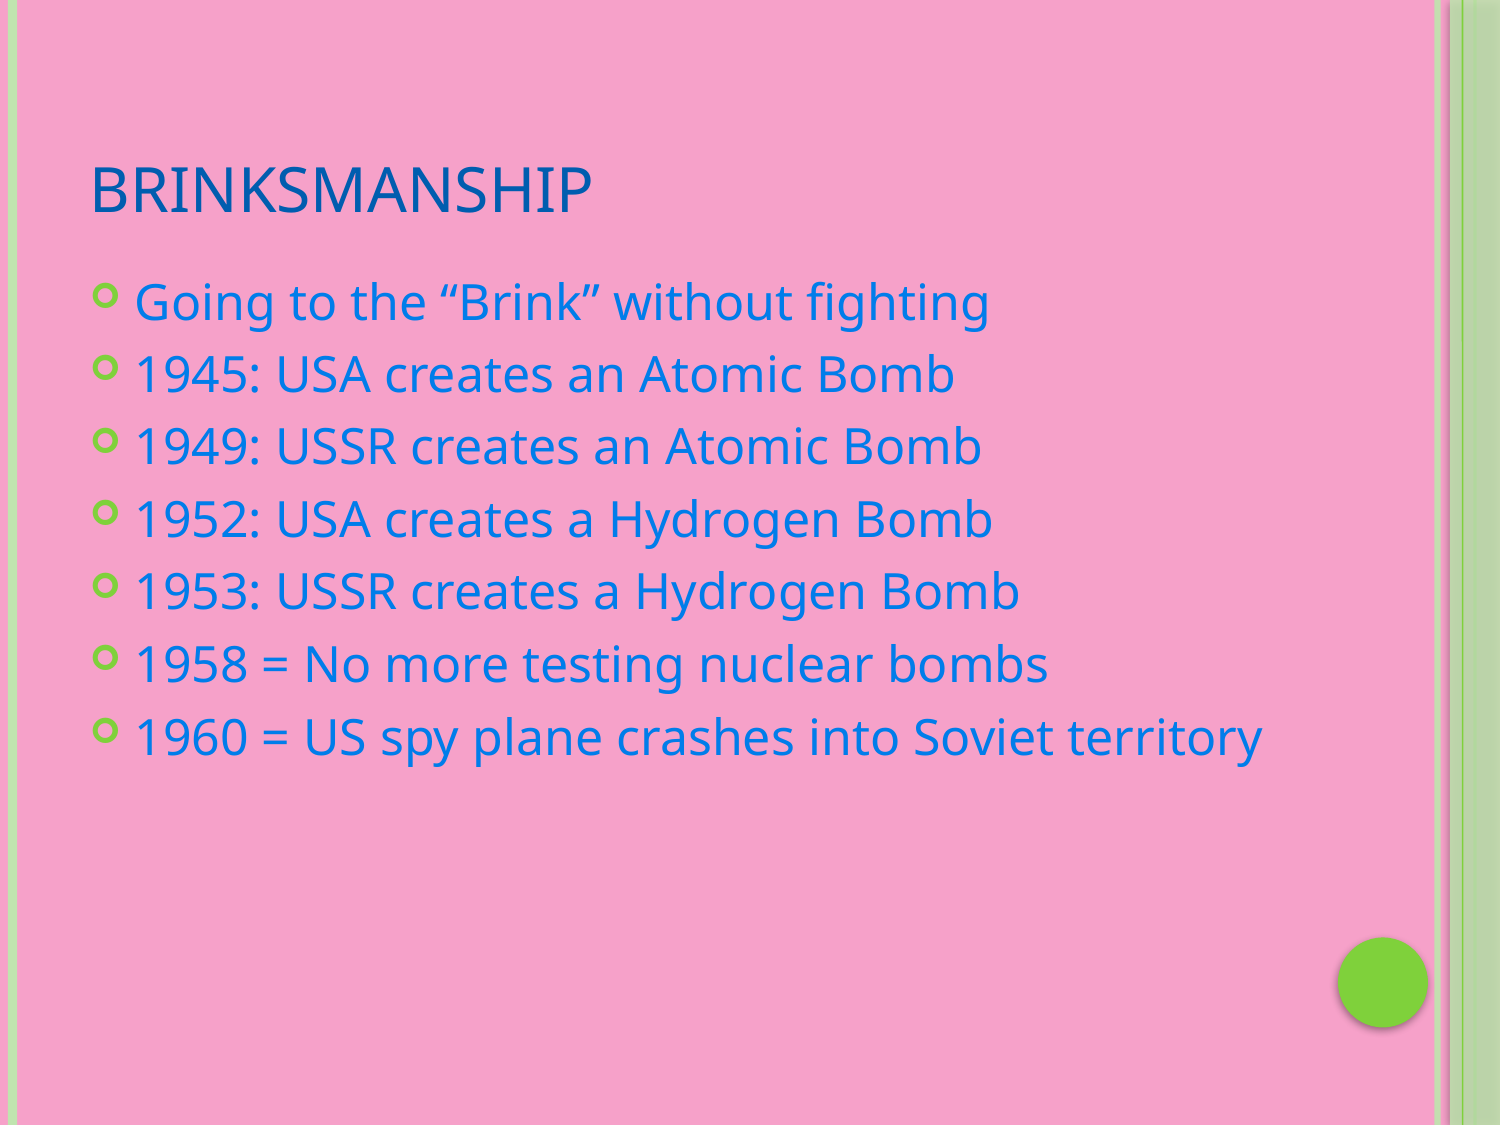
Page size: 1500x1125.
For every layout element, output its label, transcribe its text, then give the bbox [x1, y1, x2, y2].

list Going to the “Brink” without fighting 1945: USA creates an Atomic Bomb 1949: USSR creates an Atomic Bomb 1952: USA creates a Hydrogen Bomb 1953: USSR creates a Hydrogen Bomb 1958 = No more testing nuclear bombs 1960 = US spy plane crashes into Soviet territory [75, 262, 1300, 1062]
title Brinksmanship [75, 45, 1300, 233]
